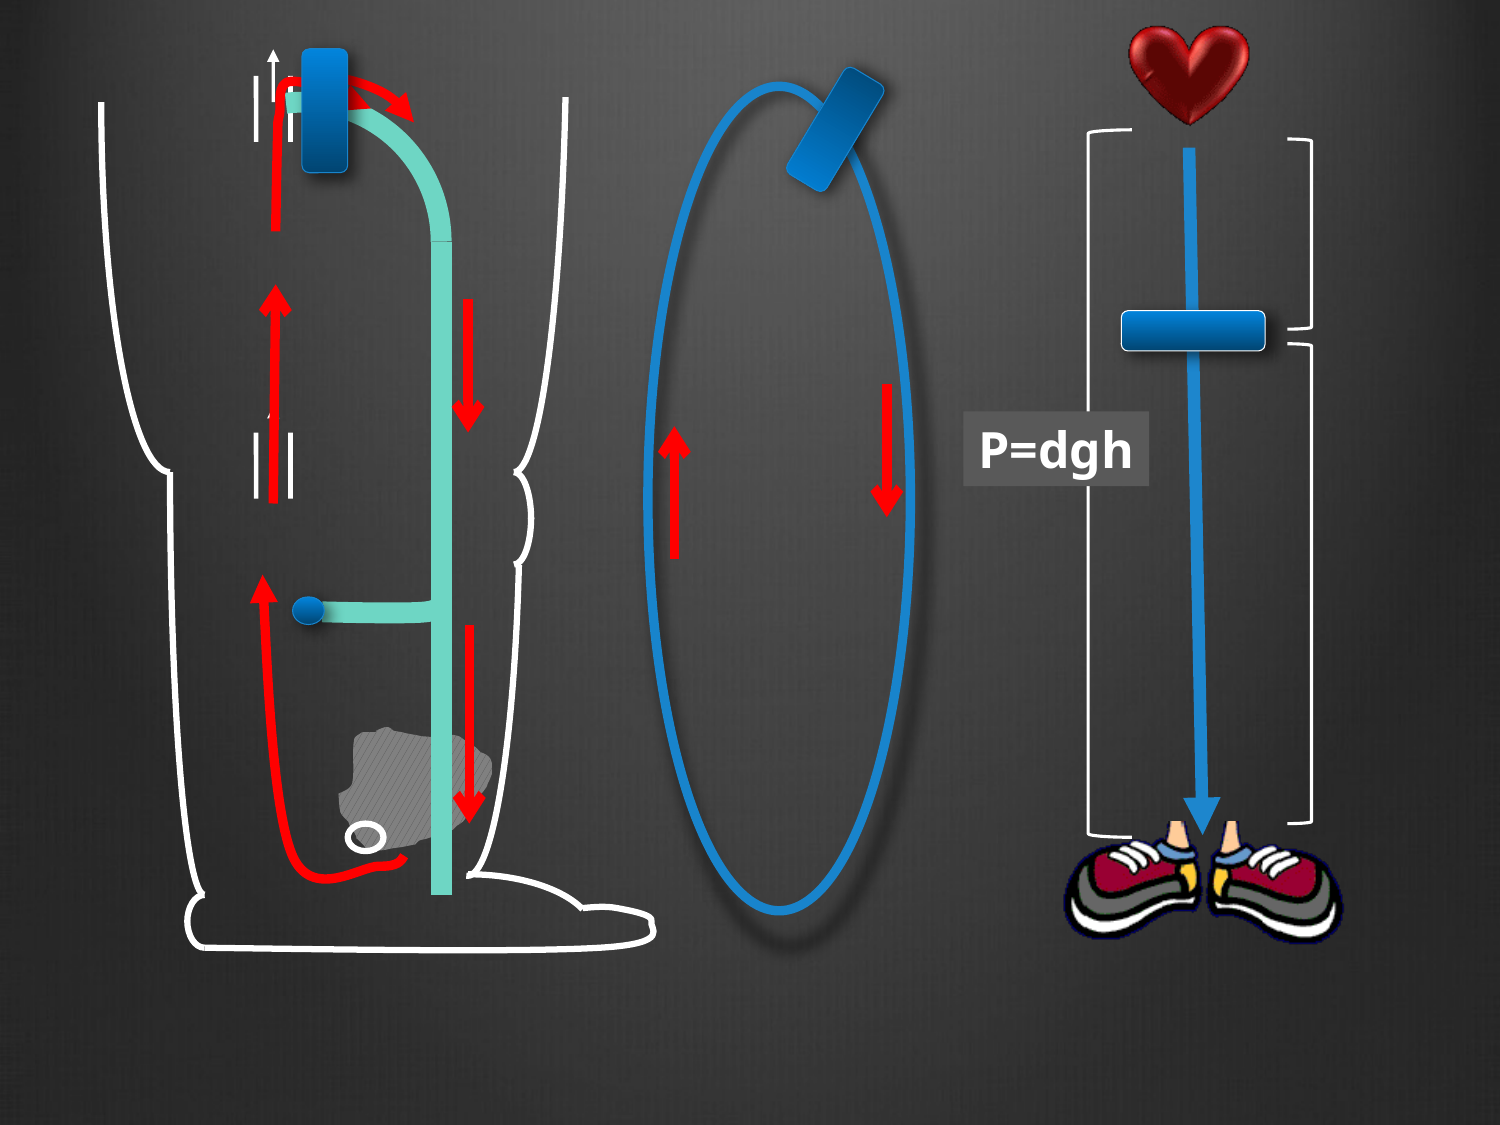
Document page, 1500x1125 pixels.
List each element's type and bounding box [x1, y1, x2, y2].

text_box [967, 3, 1352, 946]
text_box [837, 66, 875, 80]
text_box [101, 9, 675, 953]
text_box [647, 86, 911, 911]
